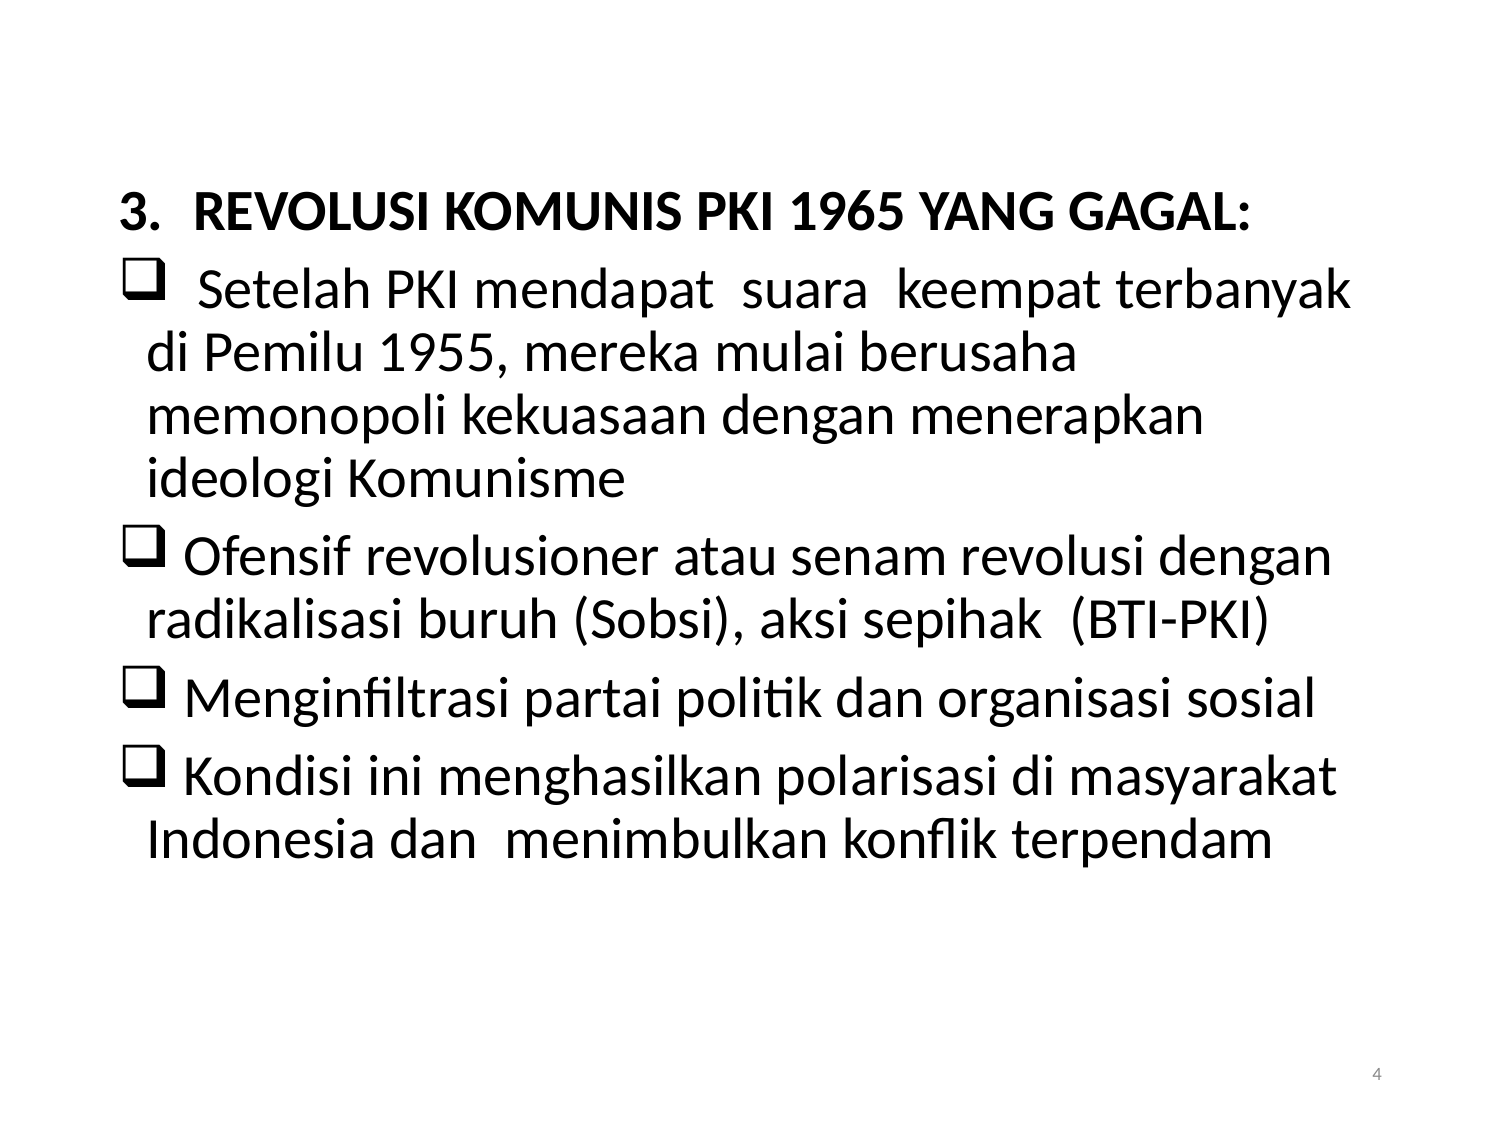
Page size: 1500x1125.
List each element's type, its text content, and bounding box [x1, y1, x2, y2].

list REVOLUSI KOMUNIS PKI 1965 YANG GAGAL: Setelah PKI mendapat suara keempat terbanyak di Pemilu 1955, mereka mulai berusaha memonopoli kekuasaan dengan menerapkan ideologi Komunisme Ofensif revolusioner atau senam revolusi dengan radikalisasi buruh (Sobsi), aksi sepihak (BTI-PKI) Menginfiltrasi partai politik dan organisasi sosial Kondisi ini menghasilkan polarisasi di masyarakat Indonesia dan menimbulkan konflik terpendam [103, 172, 1397, 1014]
slide_number 4 [1059, 1042, 1397, 1103]
